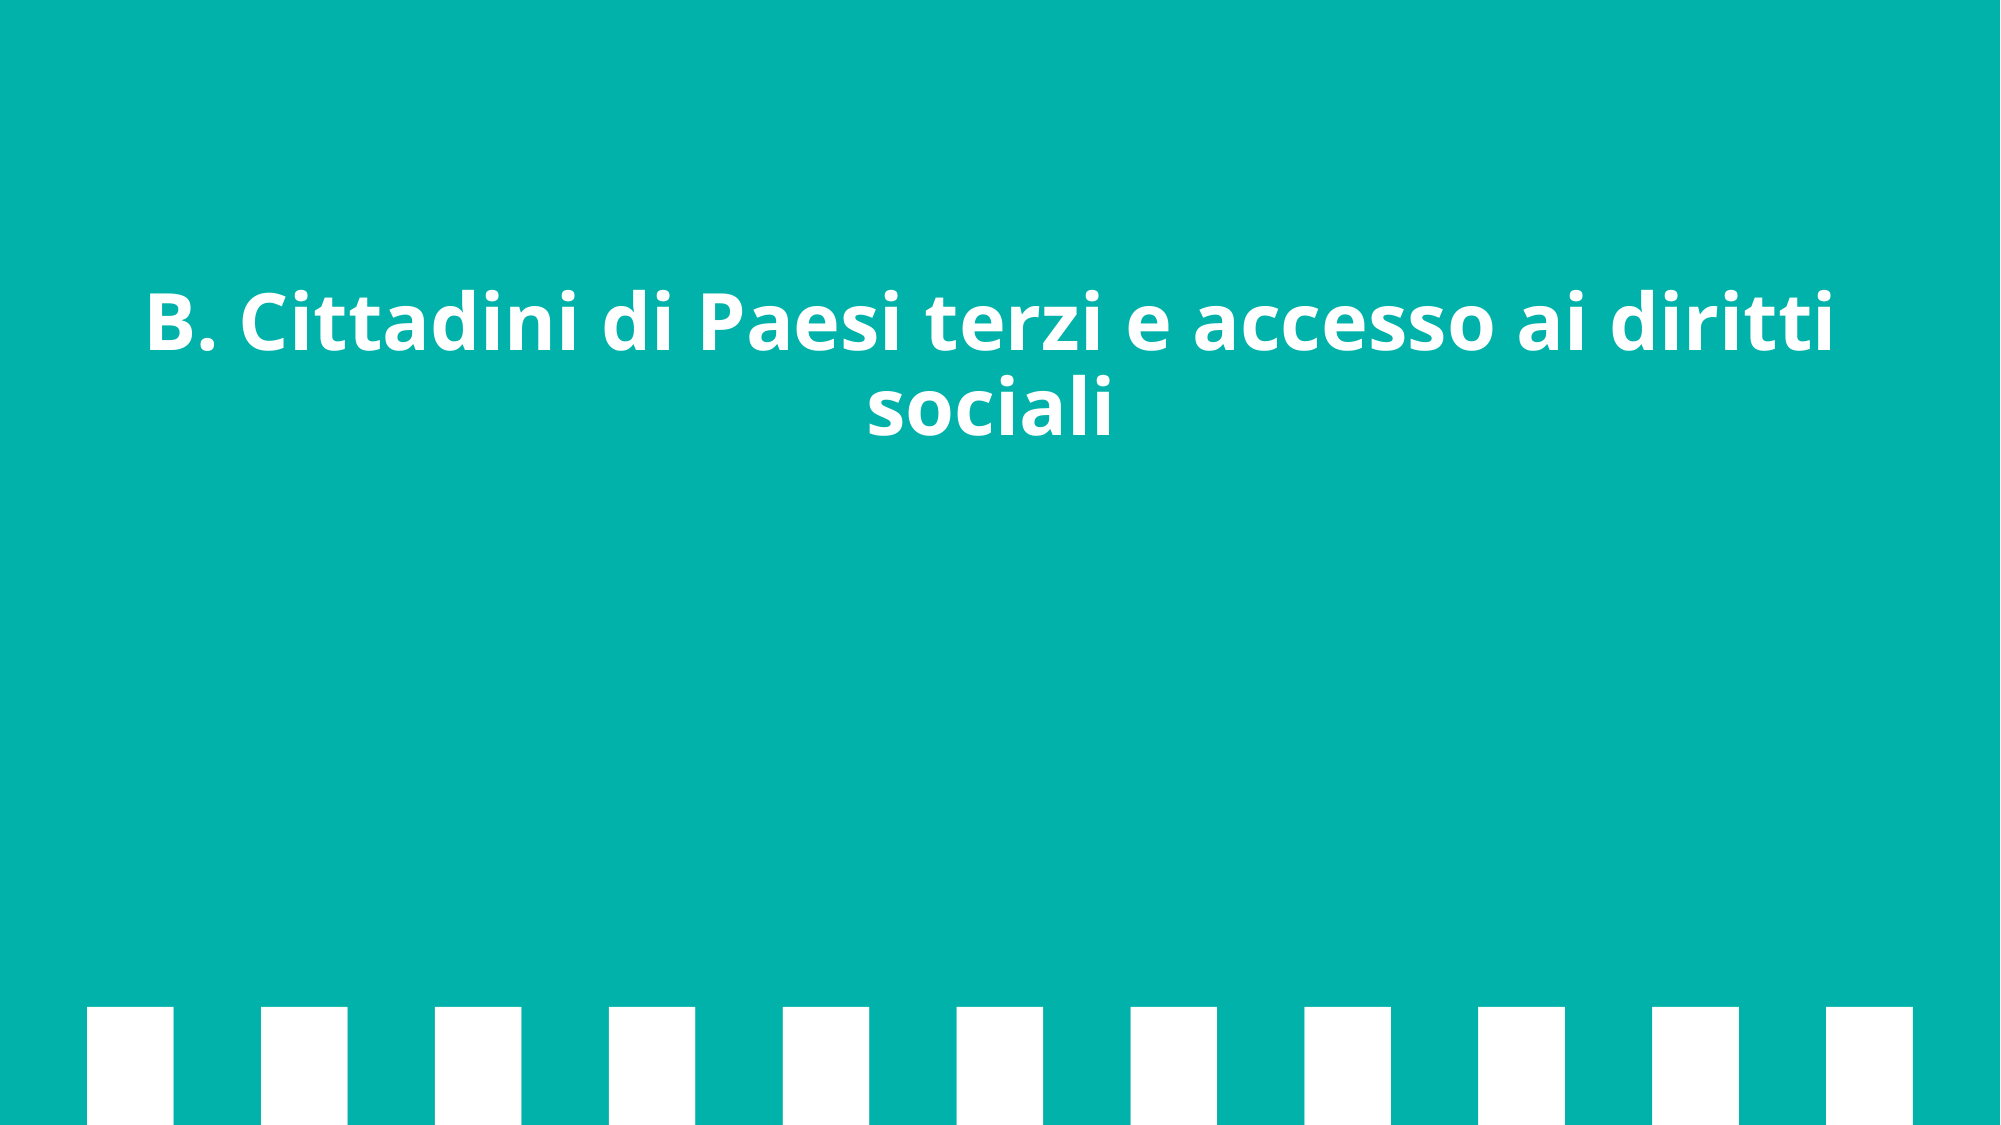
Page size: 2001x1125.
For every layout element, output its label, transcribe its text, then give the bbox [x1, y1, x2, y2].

title B. Cittadini di Paesi terzi e accesso ai diritti sociali [68, 274, 1913, 453]
